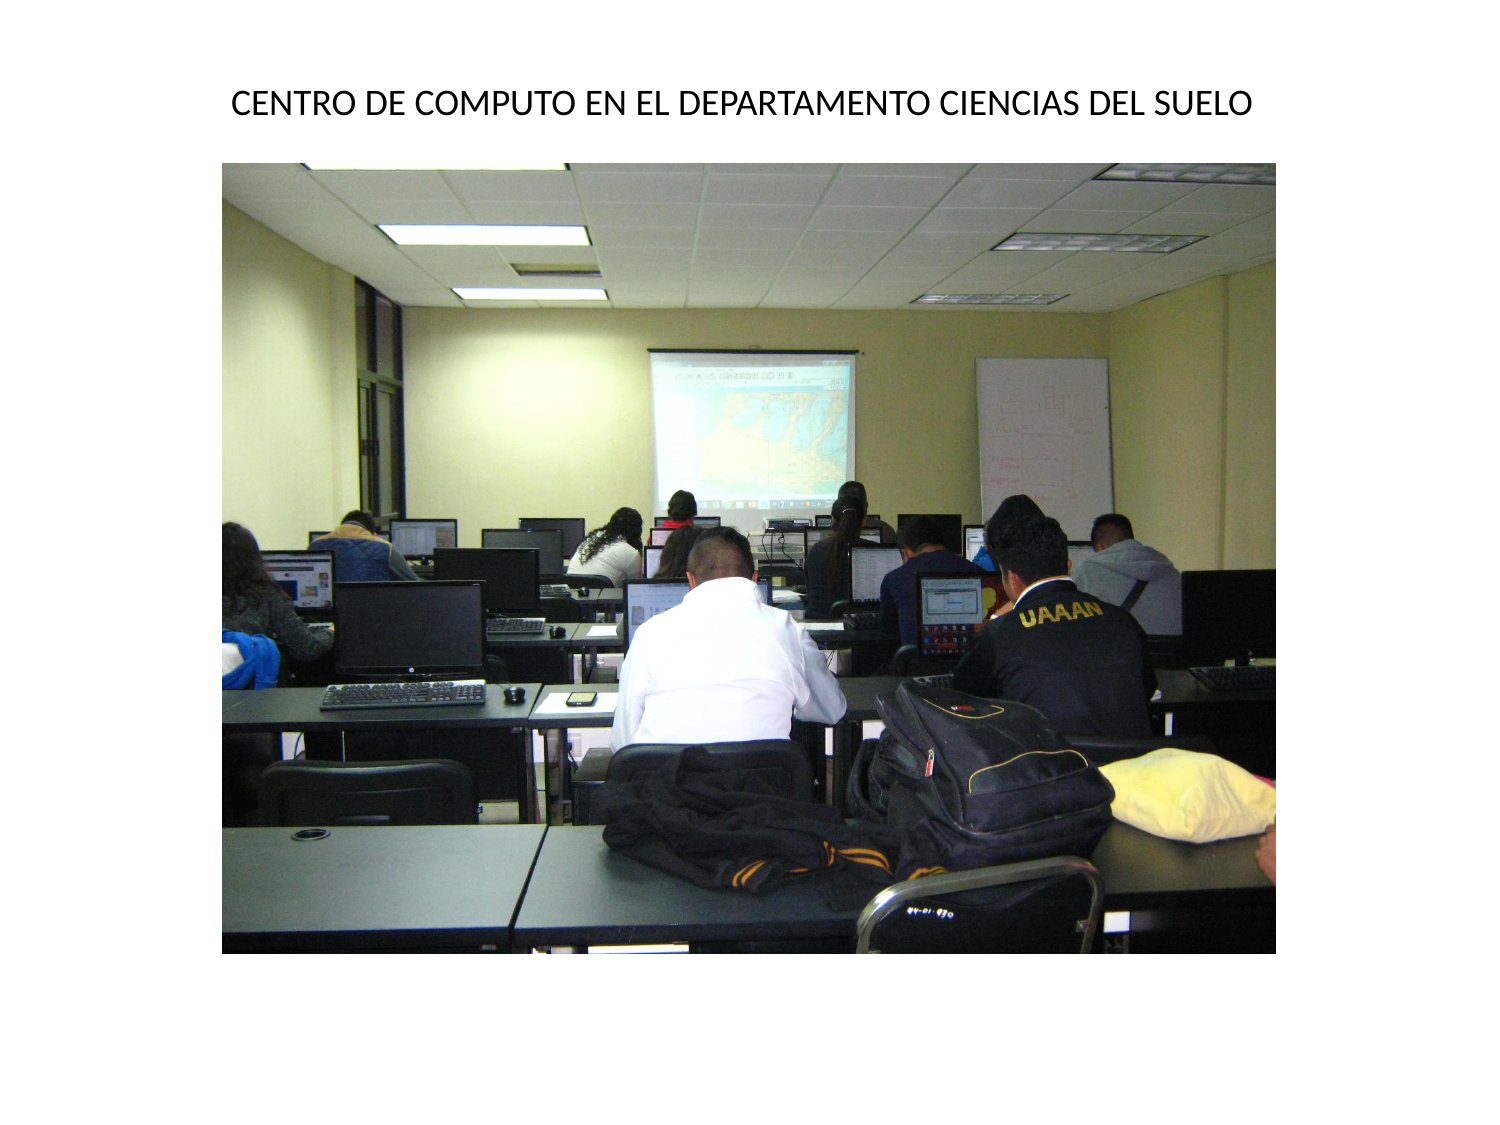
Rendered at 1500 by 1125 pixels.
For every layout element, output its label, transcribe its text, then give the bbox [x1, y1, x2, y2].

text_box CENTRO DE COMPUTO EN EL DEPARTAMENTO CIENCIAS DEL SUELO [216, 70, 1269, 130]
picture [222, 163, 1277, 955]
